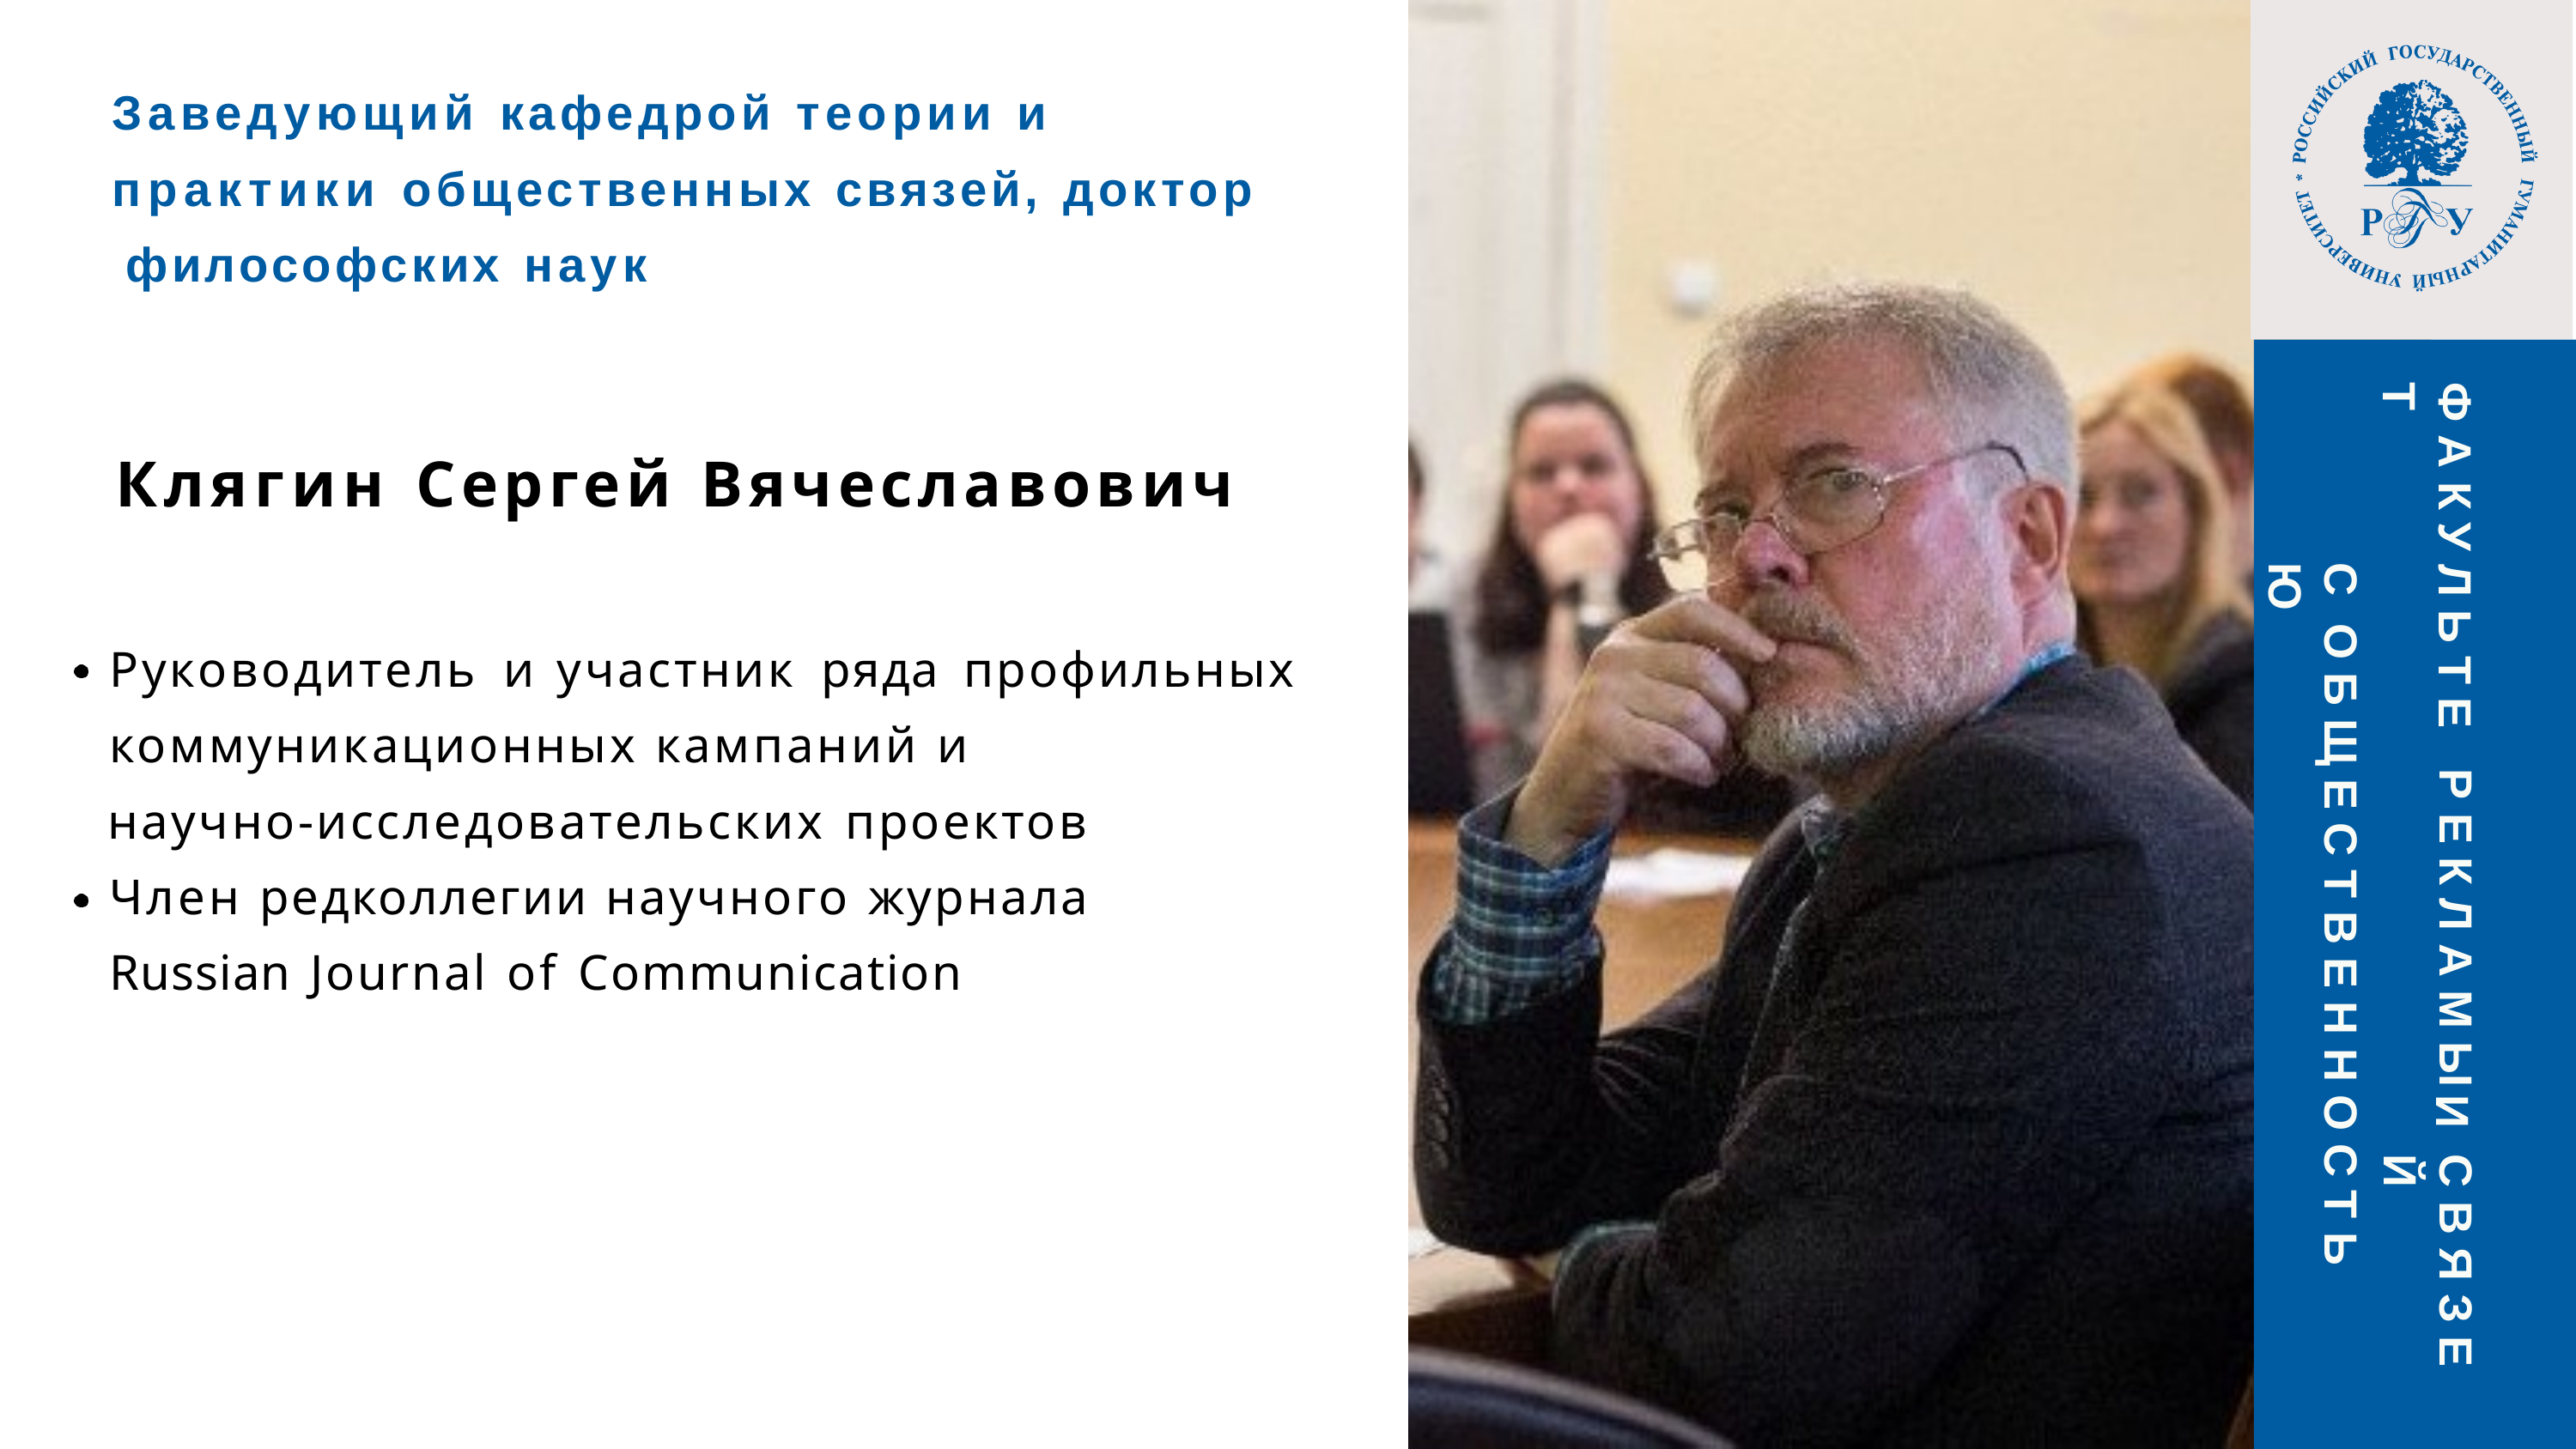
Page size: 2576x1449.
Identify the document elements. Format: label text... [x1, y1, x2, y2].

picture [74, 894, 88, 908]
text_box Клягин Сергей Вячеславович Руководитель и участник ряда профильных коммуникационных кампаний и научно-исследовательских проектов Член редколлегии научного журнала Russian Journal of Communication [26, 442, 1321, 1001]
picture [1408, 0, 2250, 1449]
picture [74, 664, 88, 678]
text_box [2250, 0, 2576, 1449]
title Заведующий кафедрой теории и практики общественных связей, доктор философских наук [110, 61, 1267, 324]
